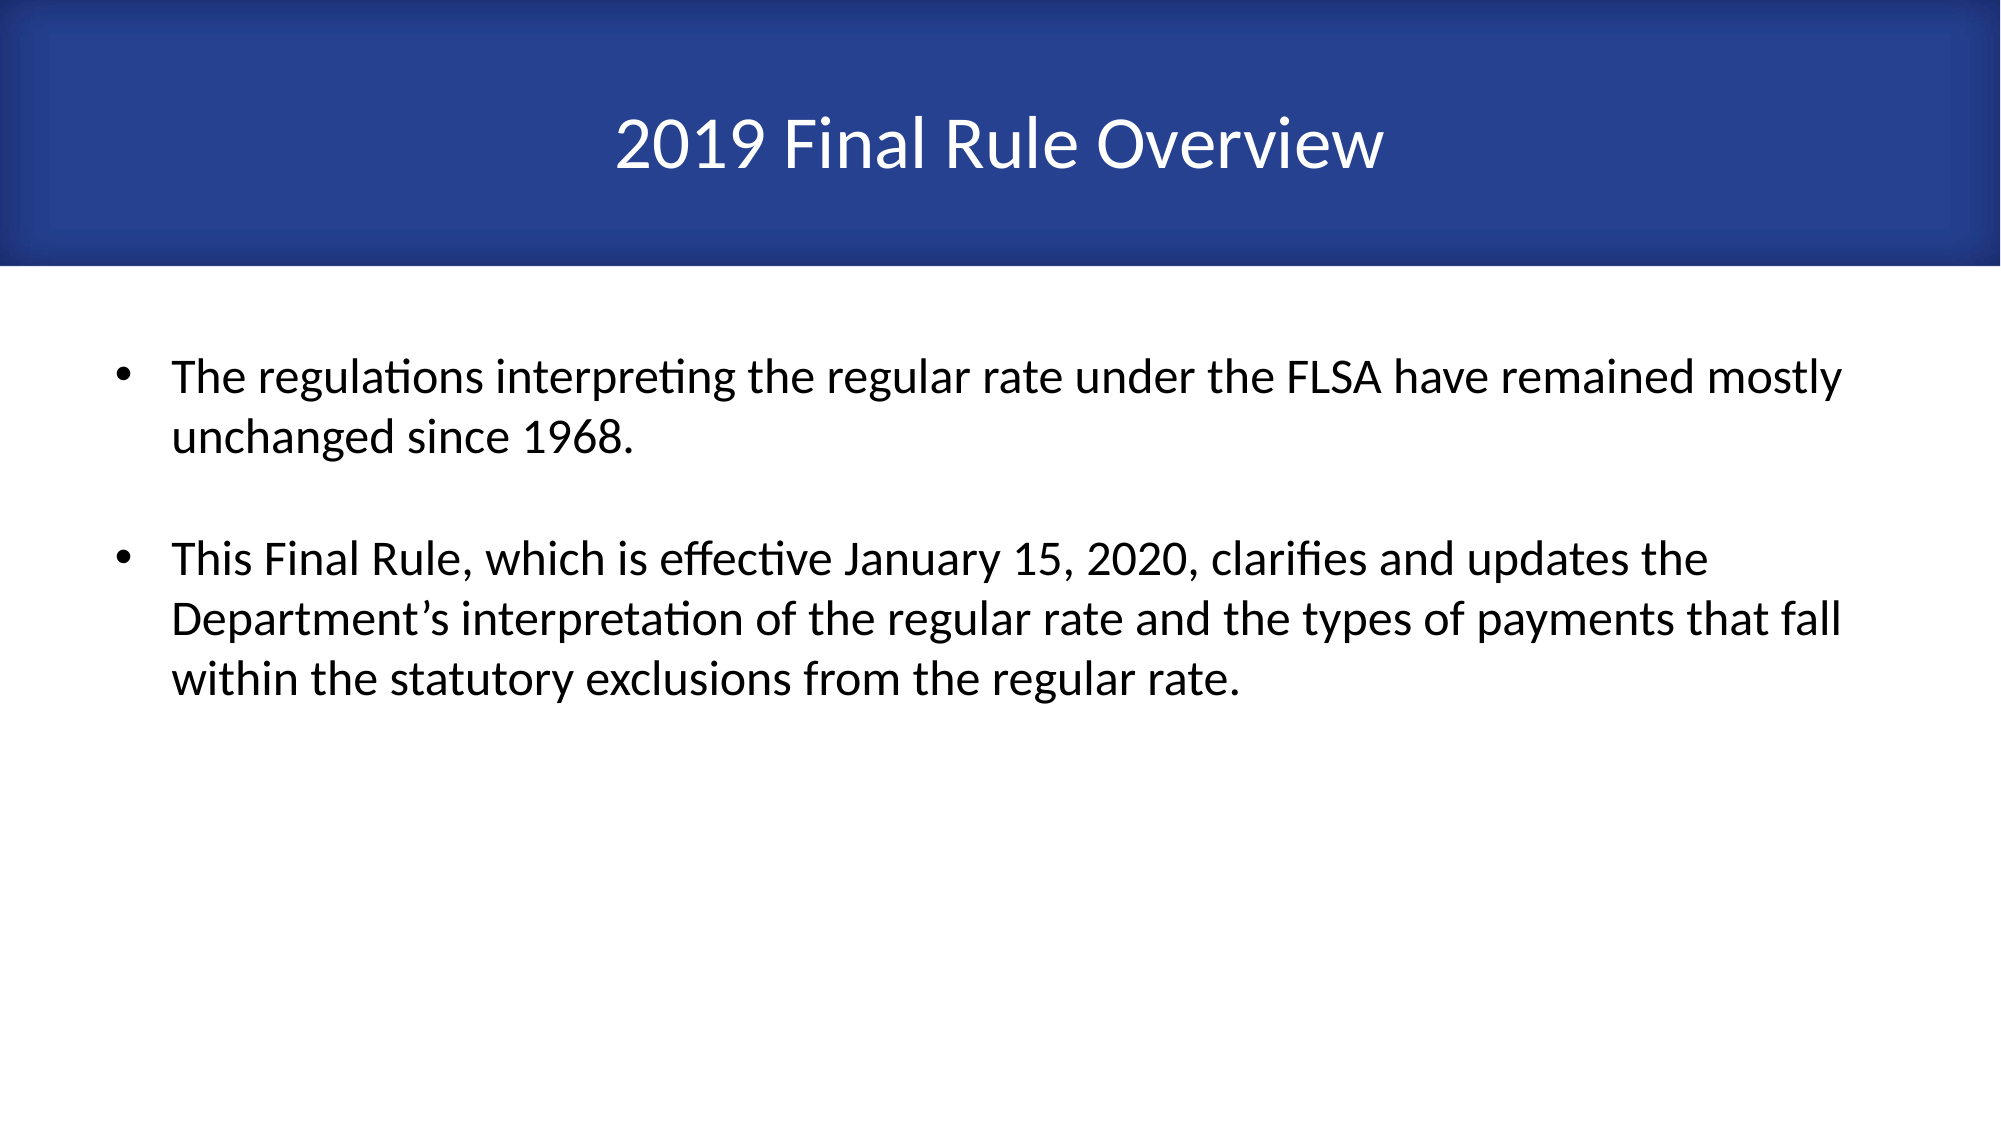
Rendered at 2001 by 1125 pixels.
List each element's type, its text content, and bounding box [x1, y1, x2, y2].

picture [0, 0, 2001, 1125]
title 2019 Final Rule Overview [99, 45, 1900, 233]
list The regulations interpreting the regular rate under the FLSA have remained mostly unchanged since 1968. This Final Rule, which is effective January 15, 2020, clarifies and updates the Department’s interpretation of the regular rate and the types of payments that fall within the statutory exclusions from the regular rate. [99, 335, 1900, 1005]
